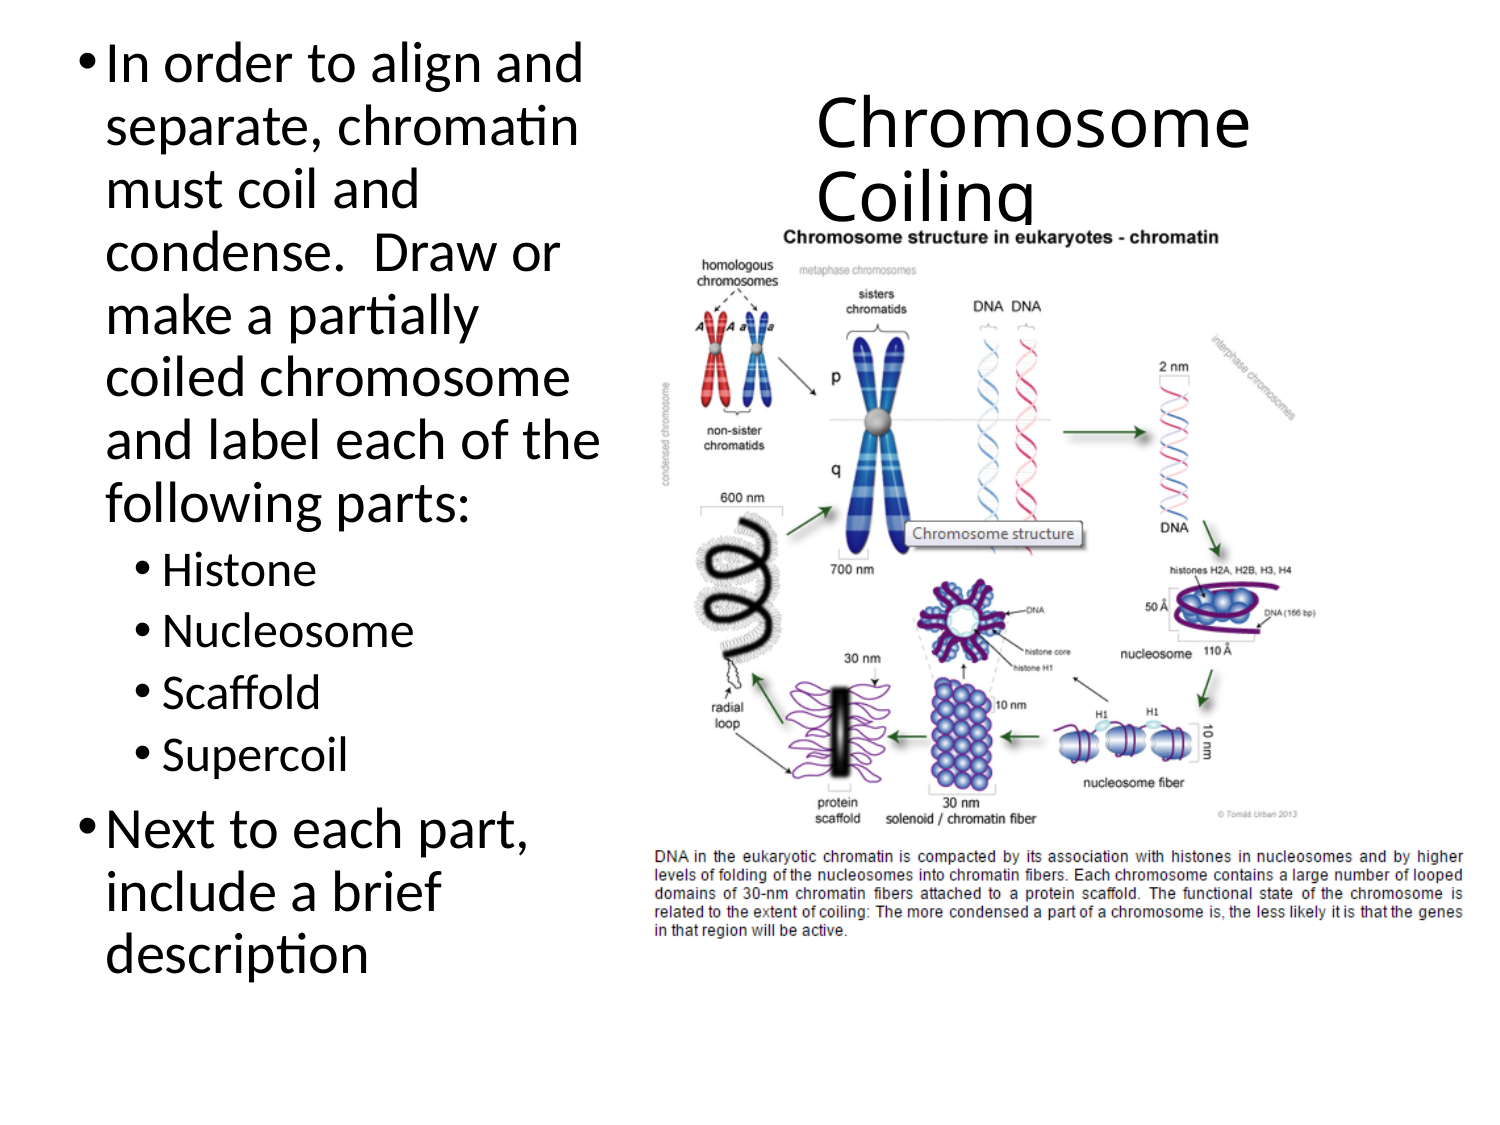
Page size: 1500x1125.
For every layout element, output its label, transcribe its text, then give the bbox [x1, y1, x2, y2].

list In order to align and separate, chromatin must coil and condense. Draw or make a partially coiled chromosome and label each of the following parts: Histone Nucleosome Scaffold Supercoil Next to each part, include a brief description [62, 24, 625, 1011]
title Chromosome Coiling [800, 68, 1475, 224]
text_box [644, 224, 1475, 944]
